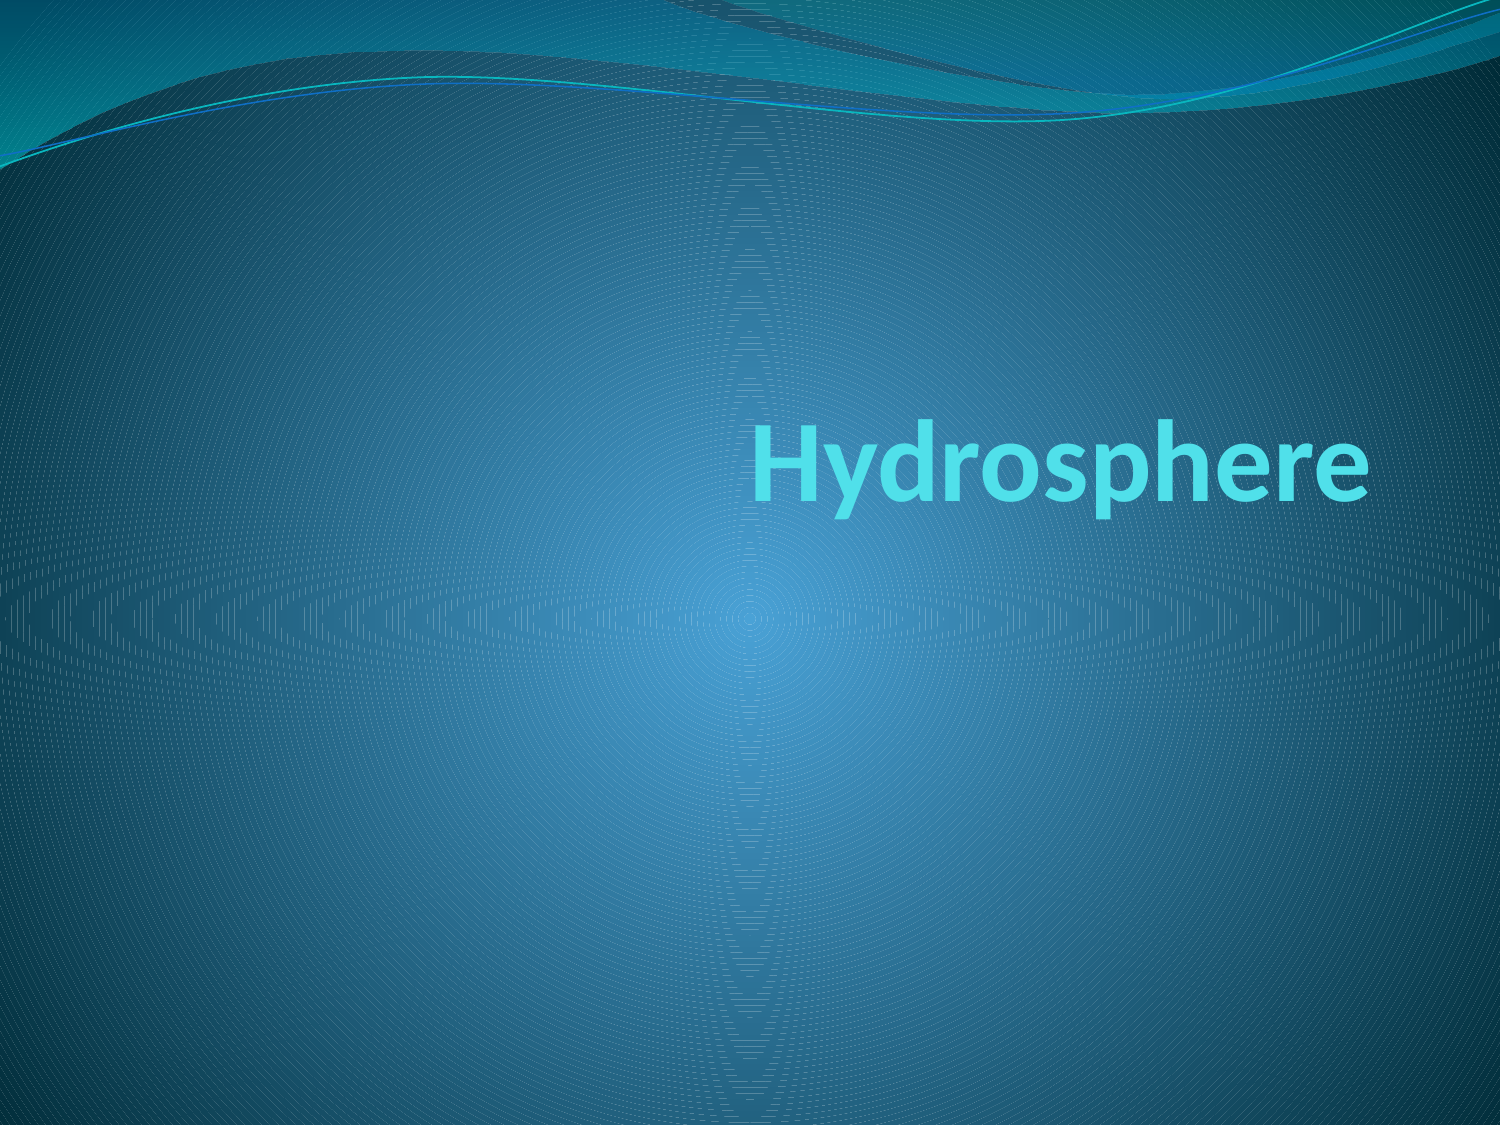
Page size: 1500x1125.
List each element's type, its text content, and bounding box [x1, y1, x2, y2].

title Hydrosphere [87, 224, 1376, 525]
